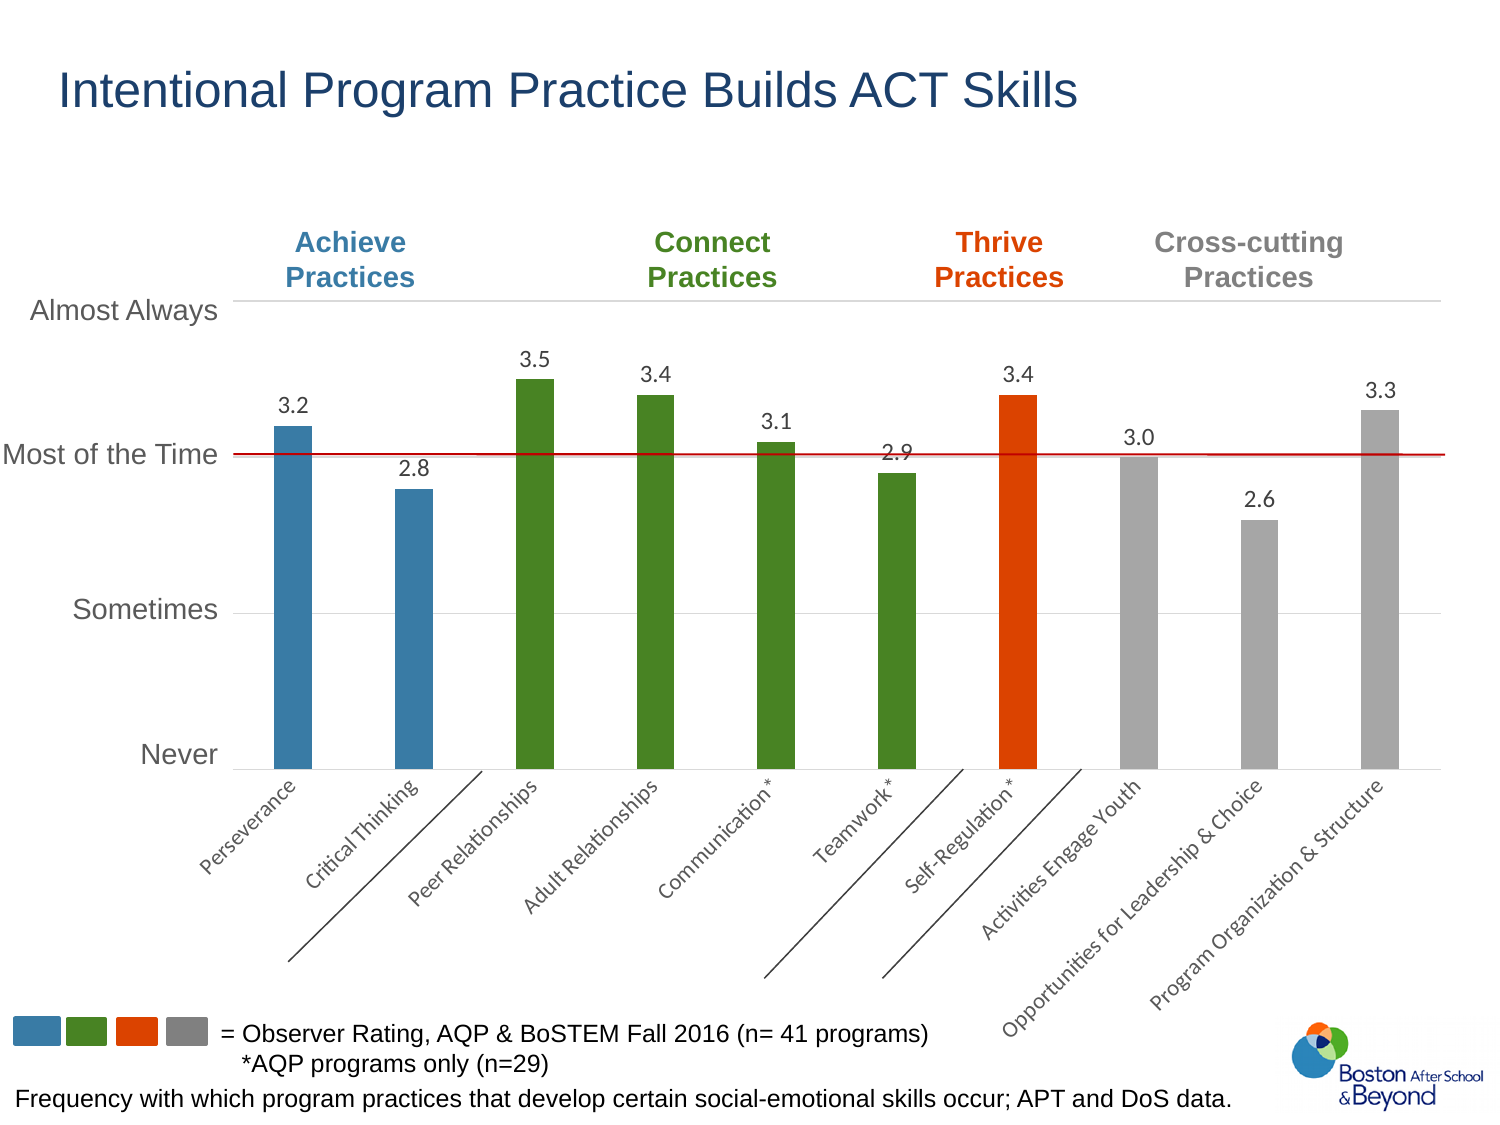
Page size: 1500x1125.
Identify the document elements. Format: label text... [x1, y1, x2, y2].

text_box [13, 1016, 61, 1046]
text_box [763, 768, 881, 979]
text_box Frequency with which program practices that develop certain social-emotional skills occur; APT and DoS data. [0, 1075, 1301, 1121]
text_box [882, 768, 1082, 979]
text_box Almost Always Most of the Time Sometimes Never [0, 283, 108, 778]
title Intentional Program Practice Builds ACT Skills [42, 13, 1500, 162]
chart [113, 209, 1464, 1095]
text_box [288, 770, 483, 962]
picture [1301, 1016, 1500, 1113]
text_box [66, 1017, 107, 1046]
